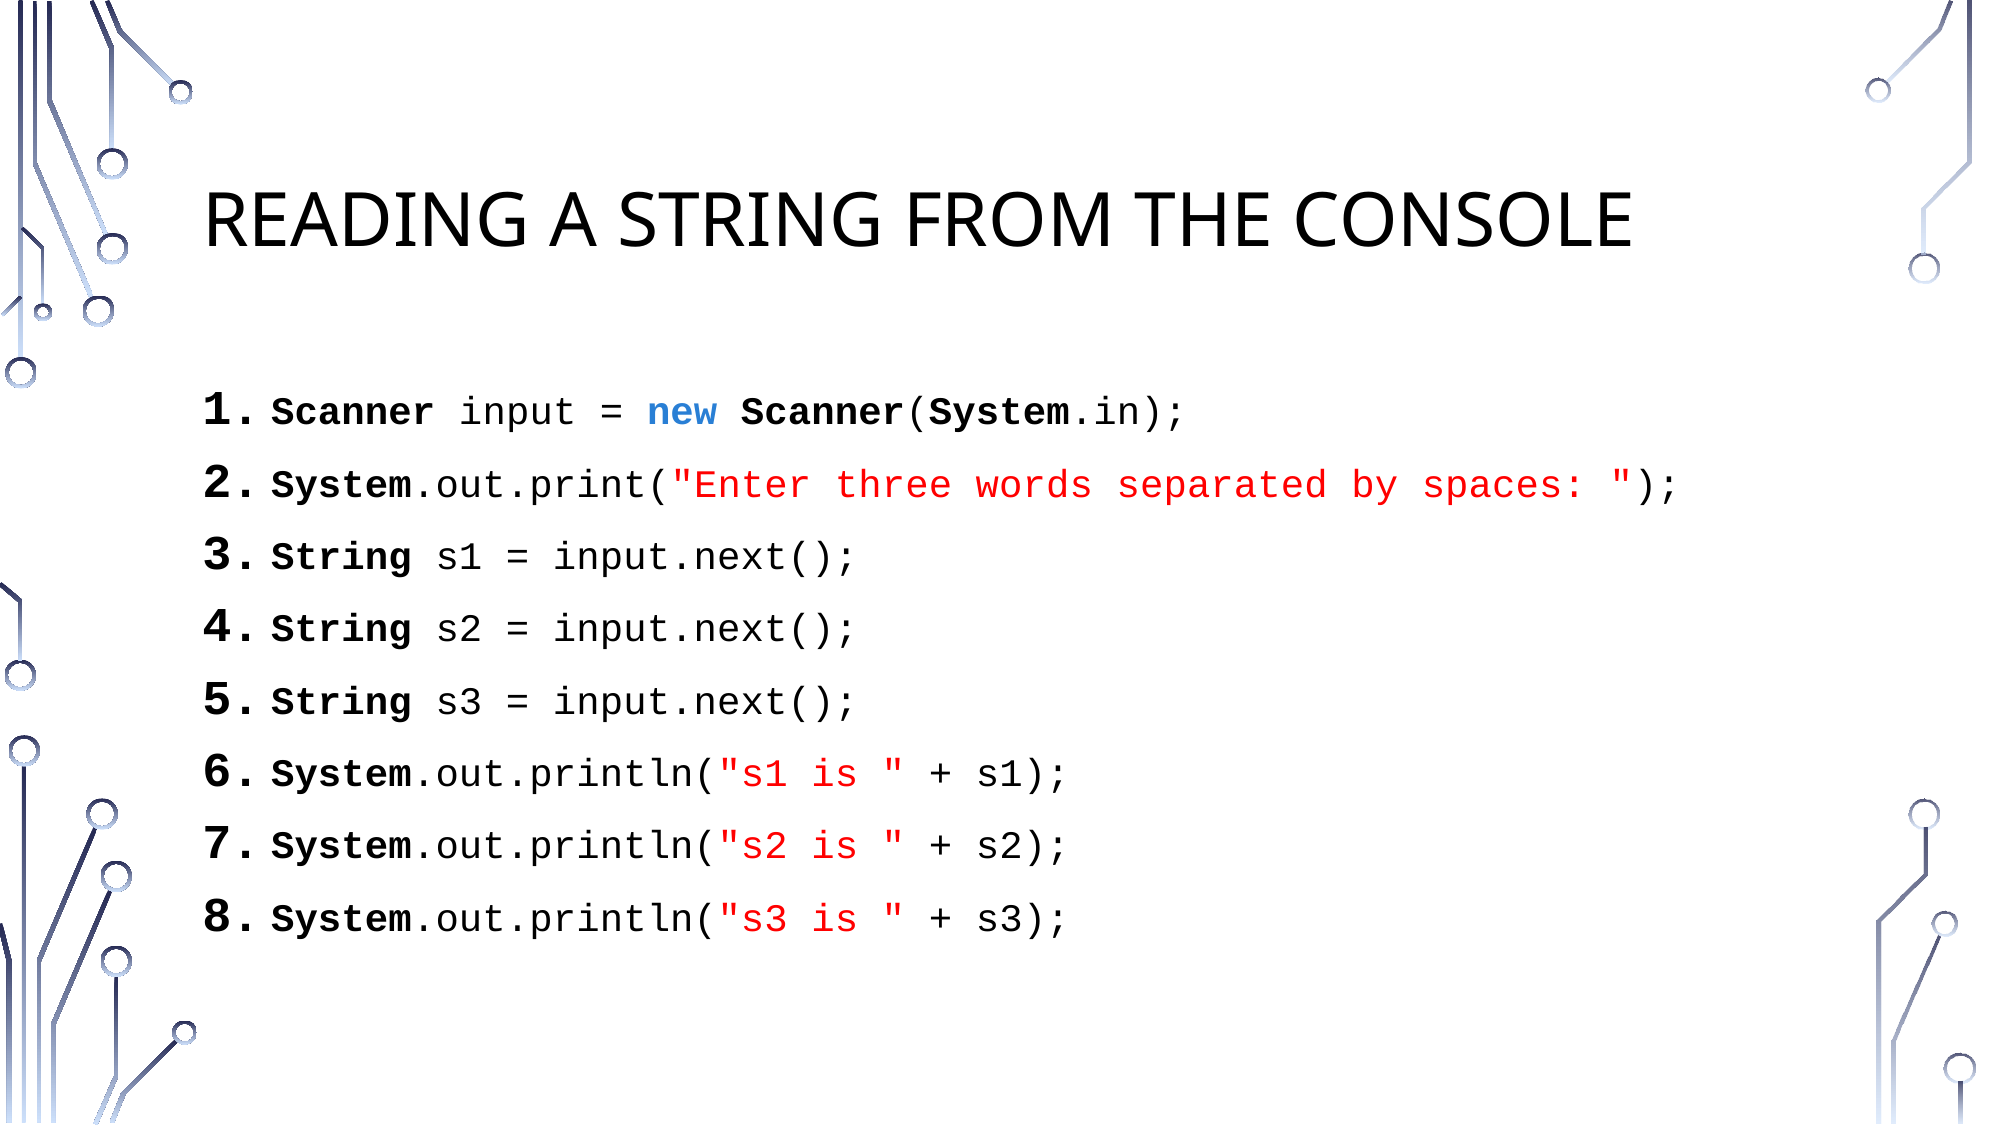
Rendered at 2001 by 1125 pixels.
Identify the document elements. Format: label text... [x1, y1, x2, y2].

list Scanner input = new Scanner(System.in); System.out.print("Enter three words separated by spaces: "); String s1 = input.next(); String s2 = input.next(); String s3 = input.next(); System.out.println("s1 is " + s1); System.out.println("s2 is " + s2); System.out.println("s3 is " + s3); [187, 369, 1813, 950]
title Reading a String from the Console [187, 101, 1813, 344]
